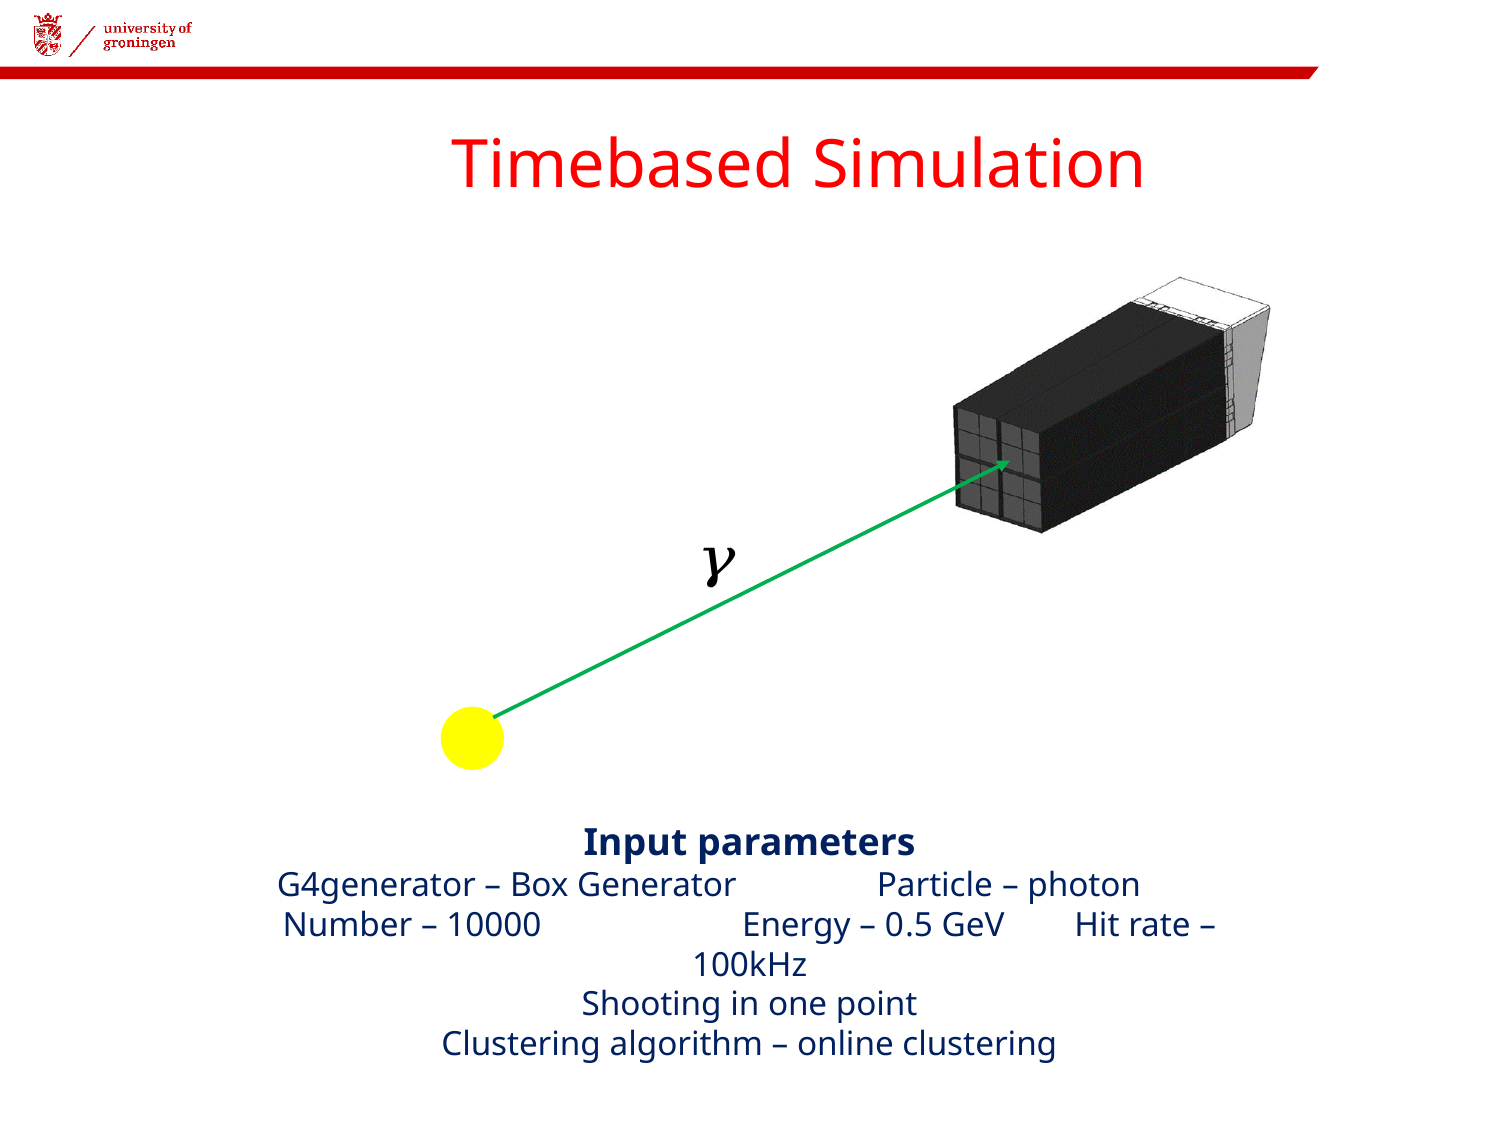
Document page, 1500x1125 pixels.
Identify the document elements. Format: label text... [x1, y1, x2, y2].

text_box Input parameters G4generator – Box Generator Particle – photon Number – 10000 Energy – 0.5 GeV Hit rate – 100kHz Shooting in one point Clustering algorithm – online clustering [262, 810, 1238, 1070]
picture [34, 13, 192, 57]
title Timebased Simulation [0, 95, 1500, 226]
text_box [442, 268, 1273, 769]
